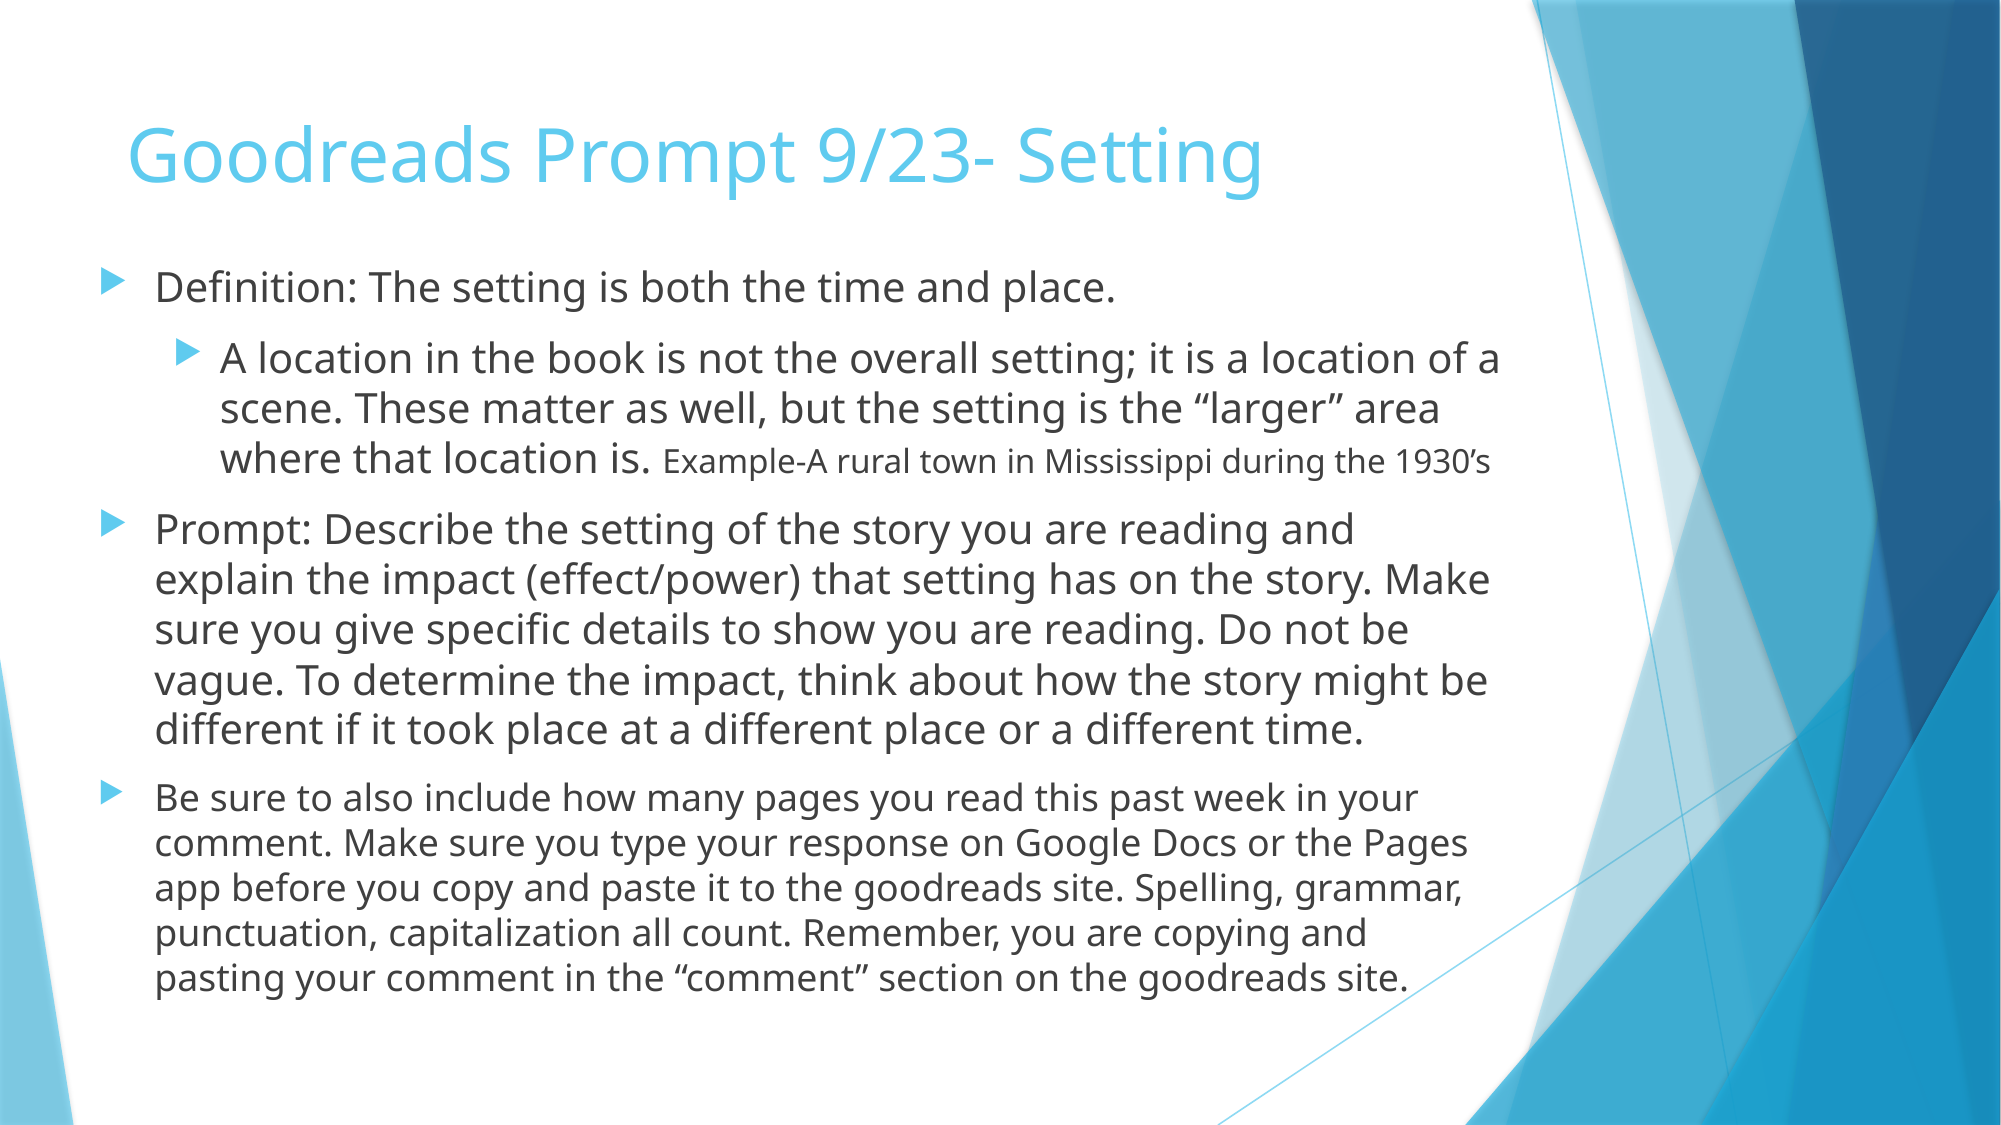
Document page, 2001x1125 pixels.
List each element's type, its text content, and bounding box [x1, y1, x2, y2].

title Goodreads Prompt 9/23- Setting [111, 99, 1522, 253]
list Definition: The setting is both the time and place. A location in the book is not the overall setting; it is a location of a scene. These matter as well, but the setting is the “larger” area where that location is. Example-A rural town in Mississippi during the 1930’s Prompt: Describe the setting of the story you are reading and explain the impact (effect/power) that setting has on the story. Make sure you give specific details to show you are reading. Do not be vague. To determine the impact, think about how the story might be different if it took place at a different place or a different time. Be sure to also include how many pages you read this past week in your comment. Make sure you type your response on Google Docs or the Pages app before you copy and paste it to the goodreads site. Spelling, grammar, punctuation, capitalization all count. Remember, you are copying and pasting your comment in the “comment” section on the goodreads site. [83, 253, 1522, 1039]
